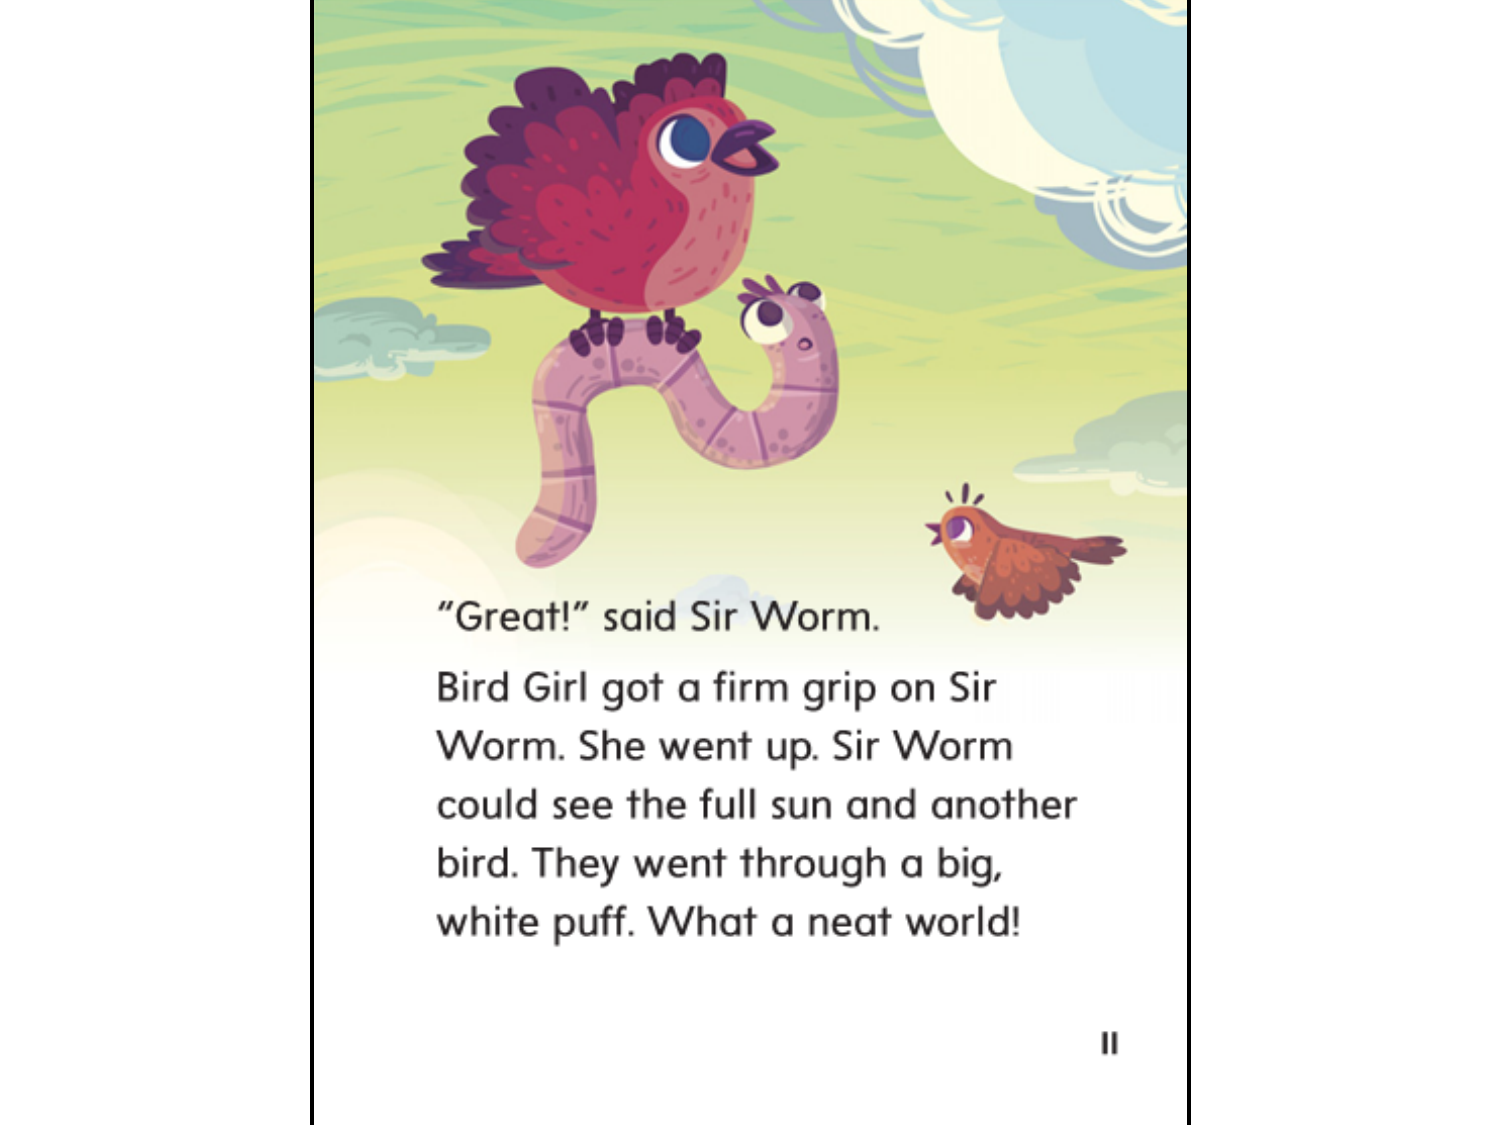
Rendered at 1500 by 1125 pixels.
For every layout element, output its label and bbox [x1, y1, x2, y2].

picture [314, 0, 1188, 1125]
